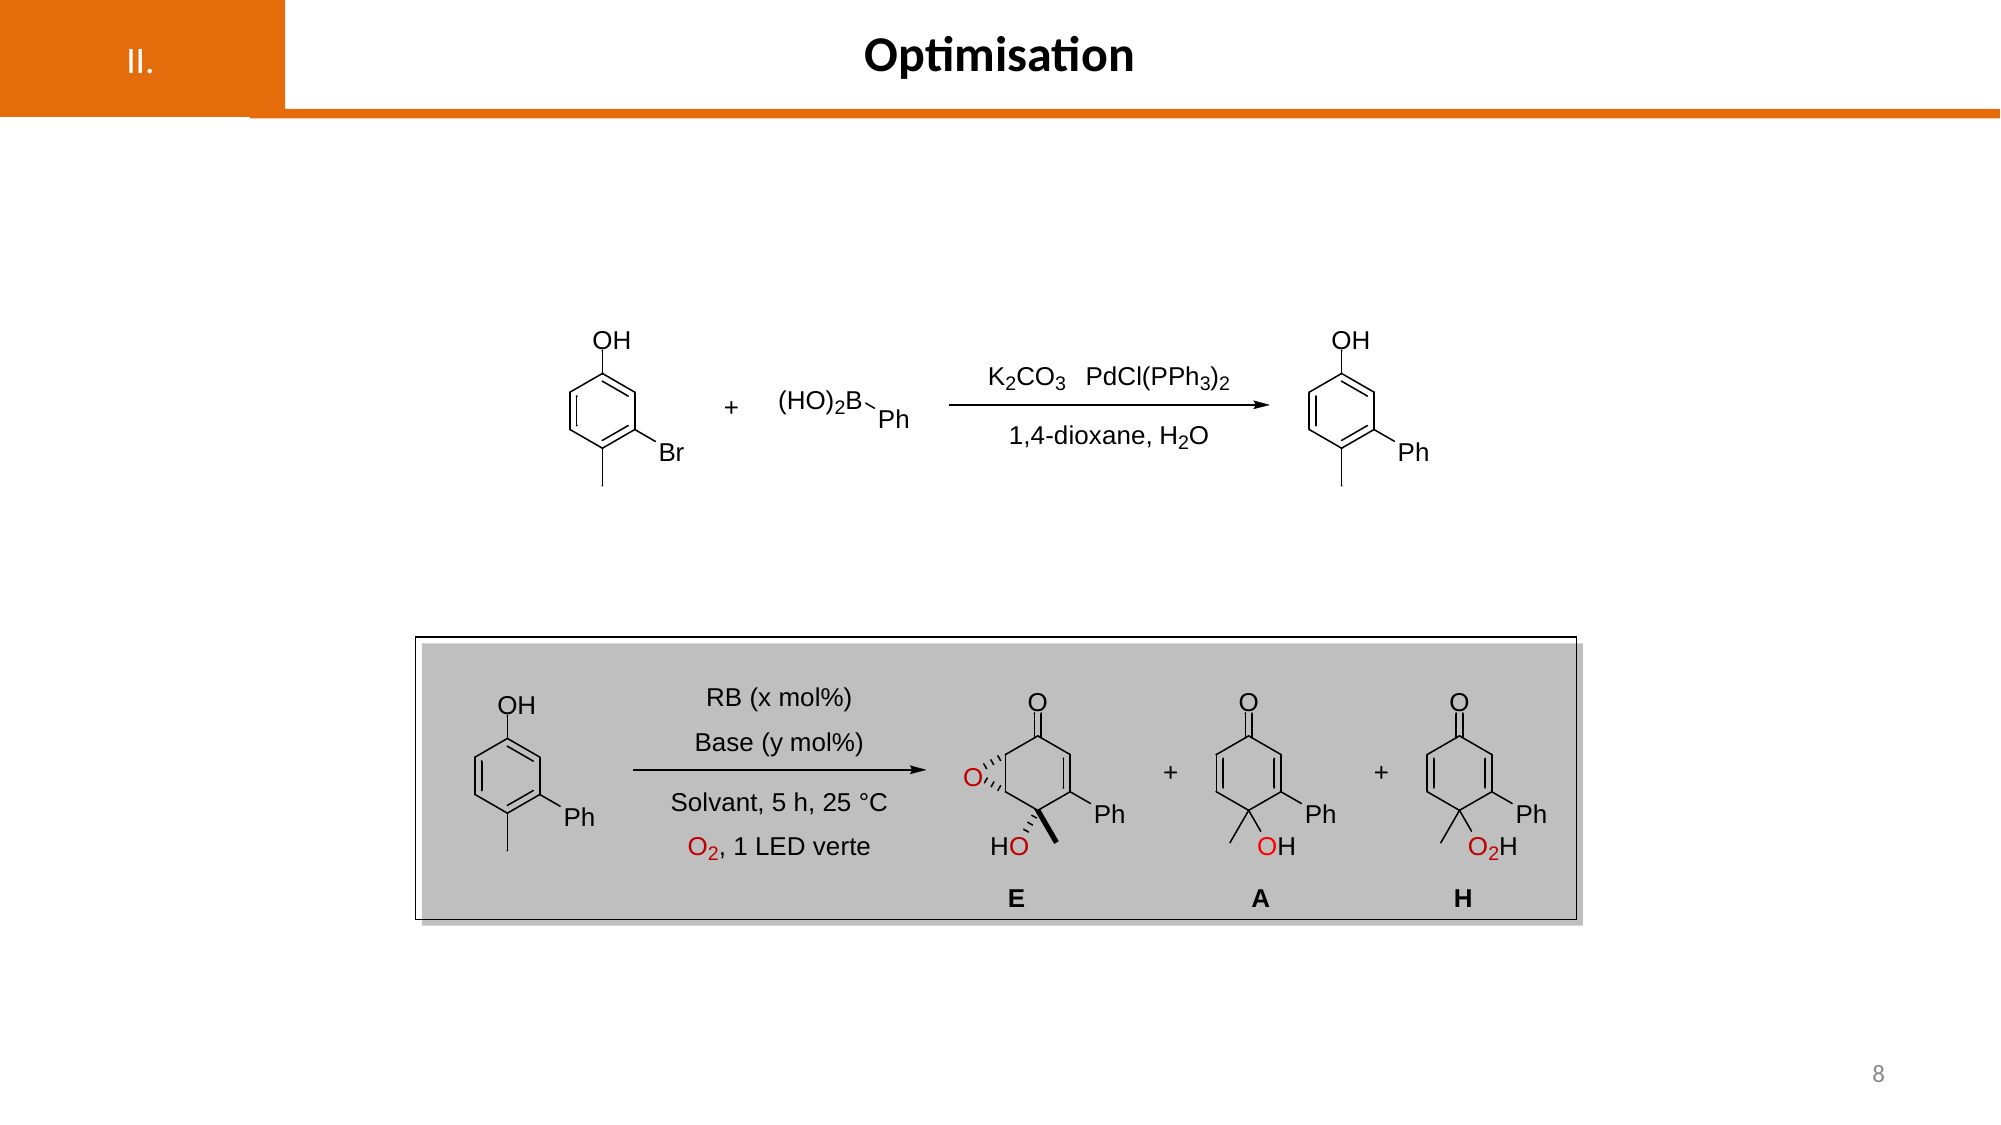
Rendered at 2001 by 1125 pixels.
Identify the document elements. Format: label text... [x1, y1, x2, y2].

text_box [564, 322, 1436, 494]
text_box II. [0, 0, 287, 119]
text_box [409, 633, 1591, 935]
title Optimisation [287, 0, 1750, 113]
slide_number 8 [1433, 1042, 1900, 1103]
